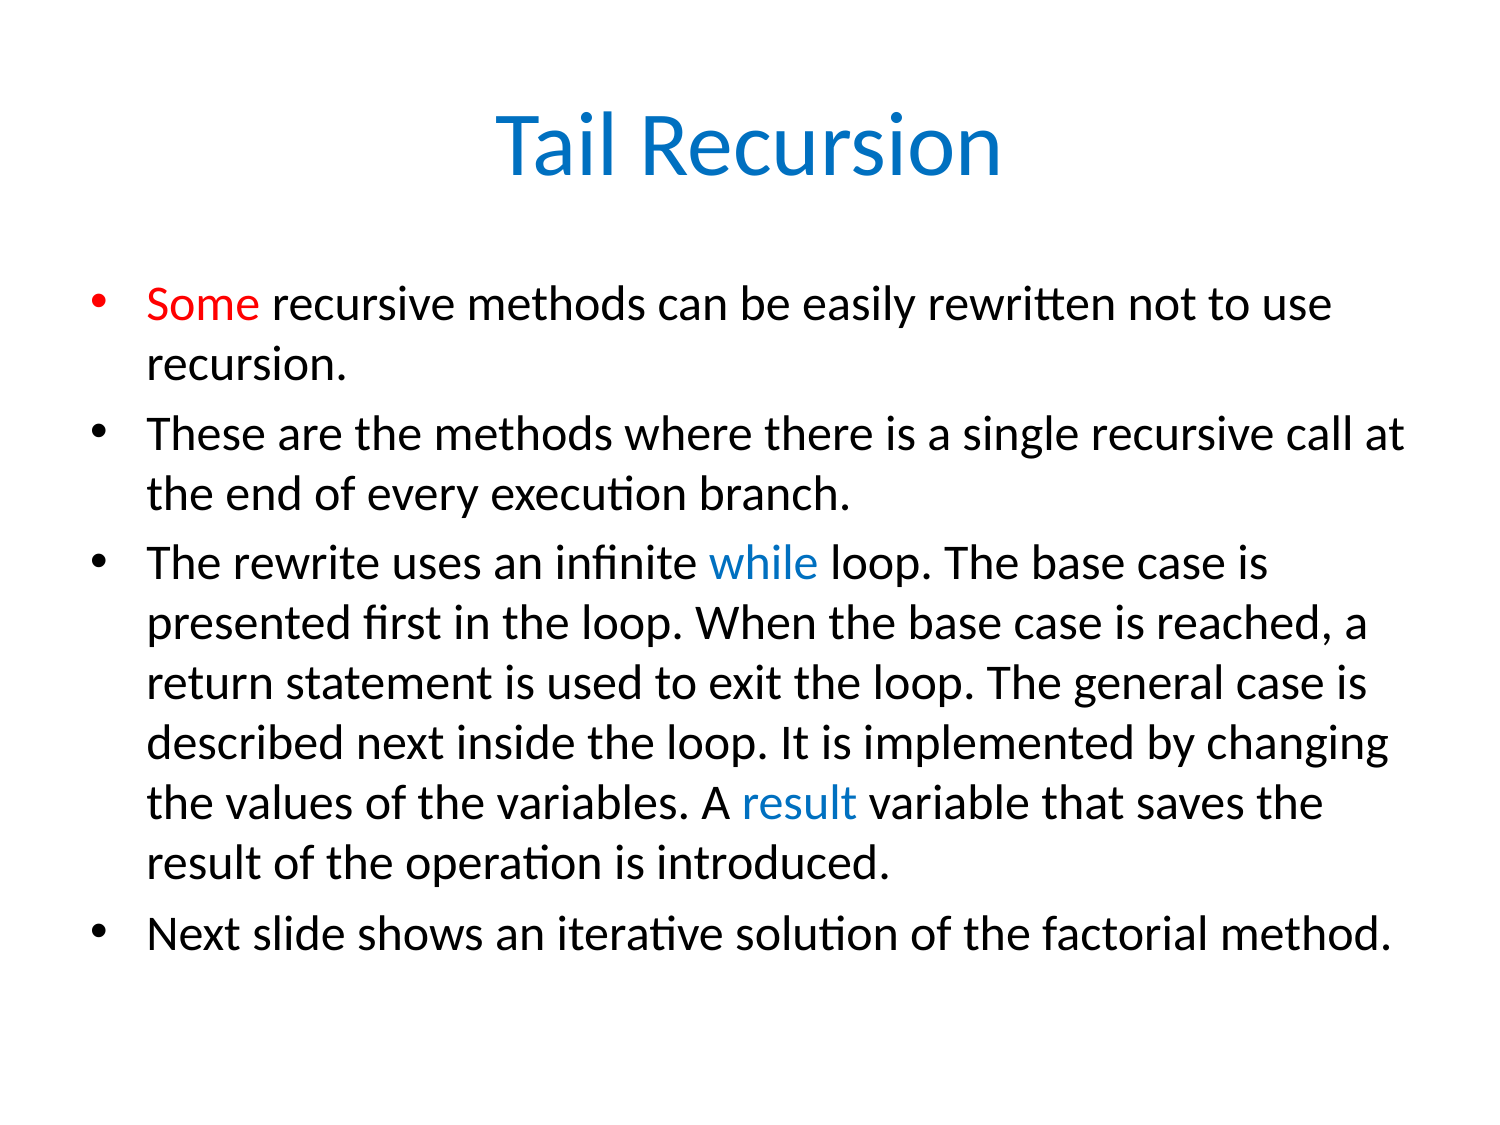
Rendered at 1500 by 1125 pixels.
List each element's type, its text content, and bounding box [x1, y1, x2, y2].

title Tail Recursion [75, 45, 1425, 233]
list Some recursive methods can be easily rewritten not to use recursion. These are the methods where there is a single recursive call at the end of every execution branch. The rewrite uses an infinite while loop. The base case is presented first in the loop. When the base case is reached, a return statement is used to exit the loop. The general case is described next inside the loop. It is implemented by changing the values of the variables. A result variable that saves the result of the operation is introduced. Next slide shows an iterative solution of the factorial method. [75, 262, 1425, 1005]
